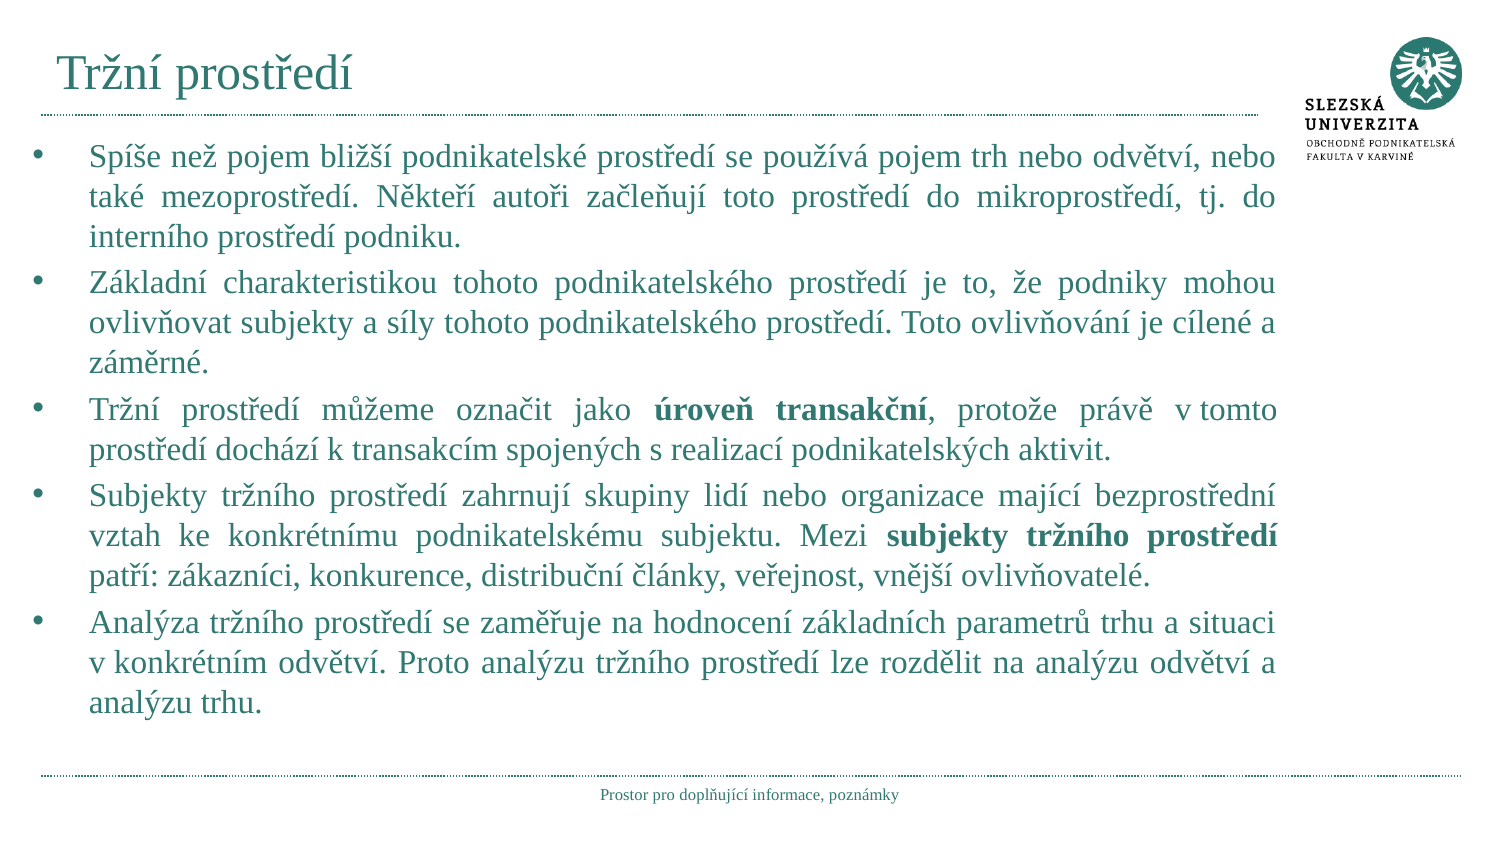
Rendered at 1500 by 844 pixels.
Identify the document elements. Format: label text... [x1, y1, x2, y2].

text_box Spíše než pojem bližší podnikatelské prostředí se používá pojem trh nebo odvětví, nebo také mezoprostředí. Někteří autoři začleňují toto prostředí do mikroprostředí, tj. do interního prostředí podniku. Základní charakteristikou tohoto podnikatelského prostředí je to, že podniky mohou ovlivňovat subjekty a síly tohoto podnikatelského prostředí. Toto ovlivňování je cílené a záměrné. Tržní prostředí můžeme označit jako úroveň transakční, protože právě v tomto prostředí dochází k transakcím spojených s realizací podnikatelských aktivit. Subjekty tržního prostředí zahrnují skupiny lidí nebo organizace mající bezprostřední vztah ke konkrétnímu podnikatelskému subjektu. Mezi subjekty tržního prostředí patří: zákazníci, konkurence, distribuční články, veřejnost, vnější ovlivňovatelé. Analýza tržního prostředí se zaměřuje na hodnocení základních parametrů trhu a situaci v konkrétním odvětví. Proto analýzu tržního prostředí lze rozdělit na analýzu odvětví a analýzu trhu. [17, 126, 1294, 635]
text_box Prostor pro doplňující informace, poznámky [442, 776, 1058, 811]
picture [1305, 37, 1462, 160]
title Tržní prostředí [41, 32, 845, 116]
